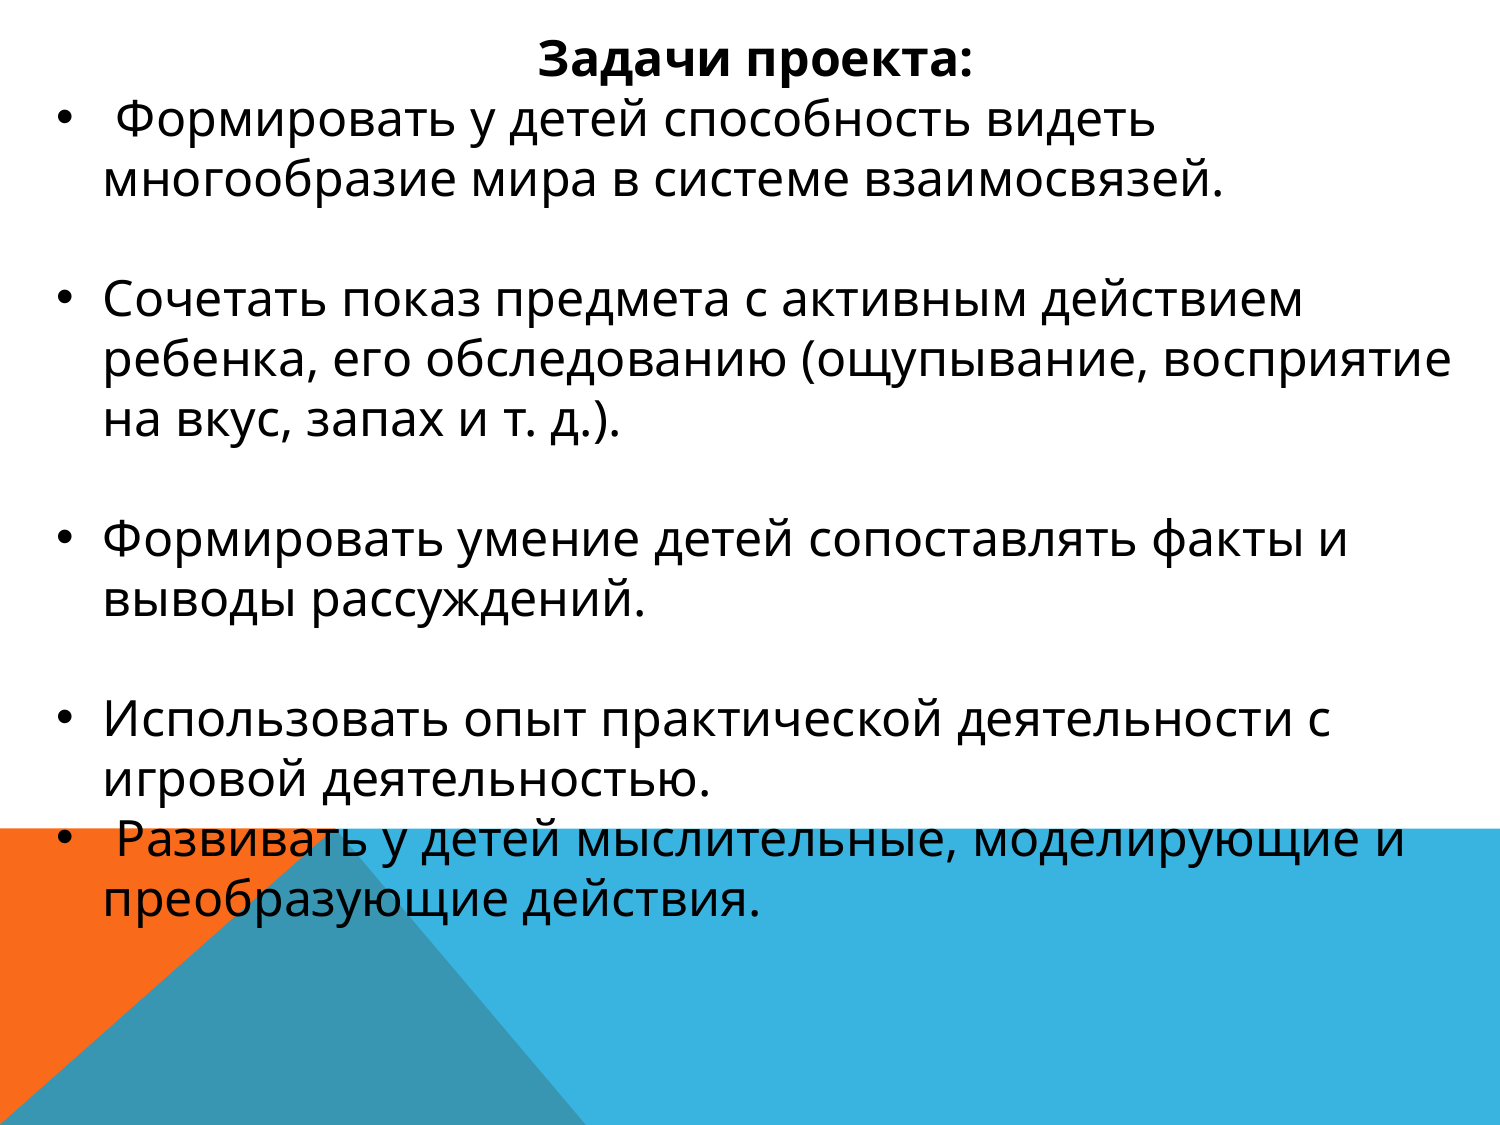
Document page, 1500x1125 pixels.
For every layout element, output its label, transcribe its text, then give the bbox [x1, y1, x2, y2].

text_box Задачи проекта: Формировать у детей способность видеть многообразие мира в системе взаимосвязей. Сочетать показ предмета с активным действием ребенка, его обследованию (ощупывание, восприятие на вкус, запах и т. д.). Формировать умение детей сопоставлять факты и выводы рассуждений. Использовать опыт практической деятельности с игровой деятельностью. Развивать у детей мыслительные, моделирующие и преобразующие действия. [41, 19, 1471, 994]
